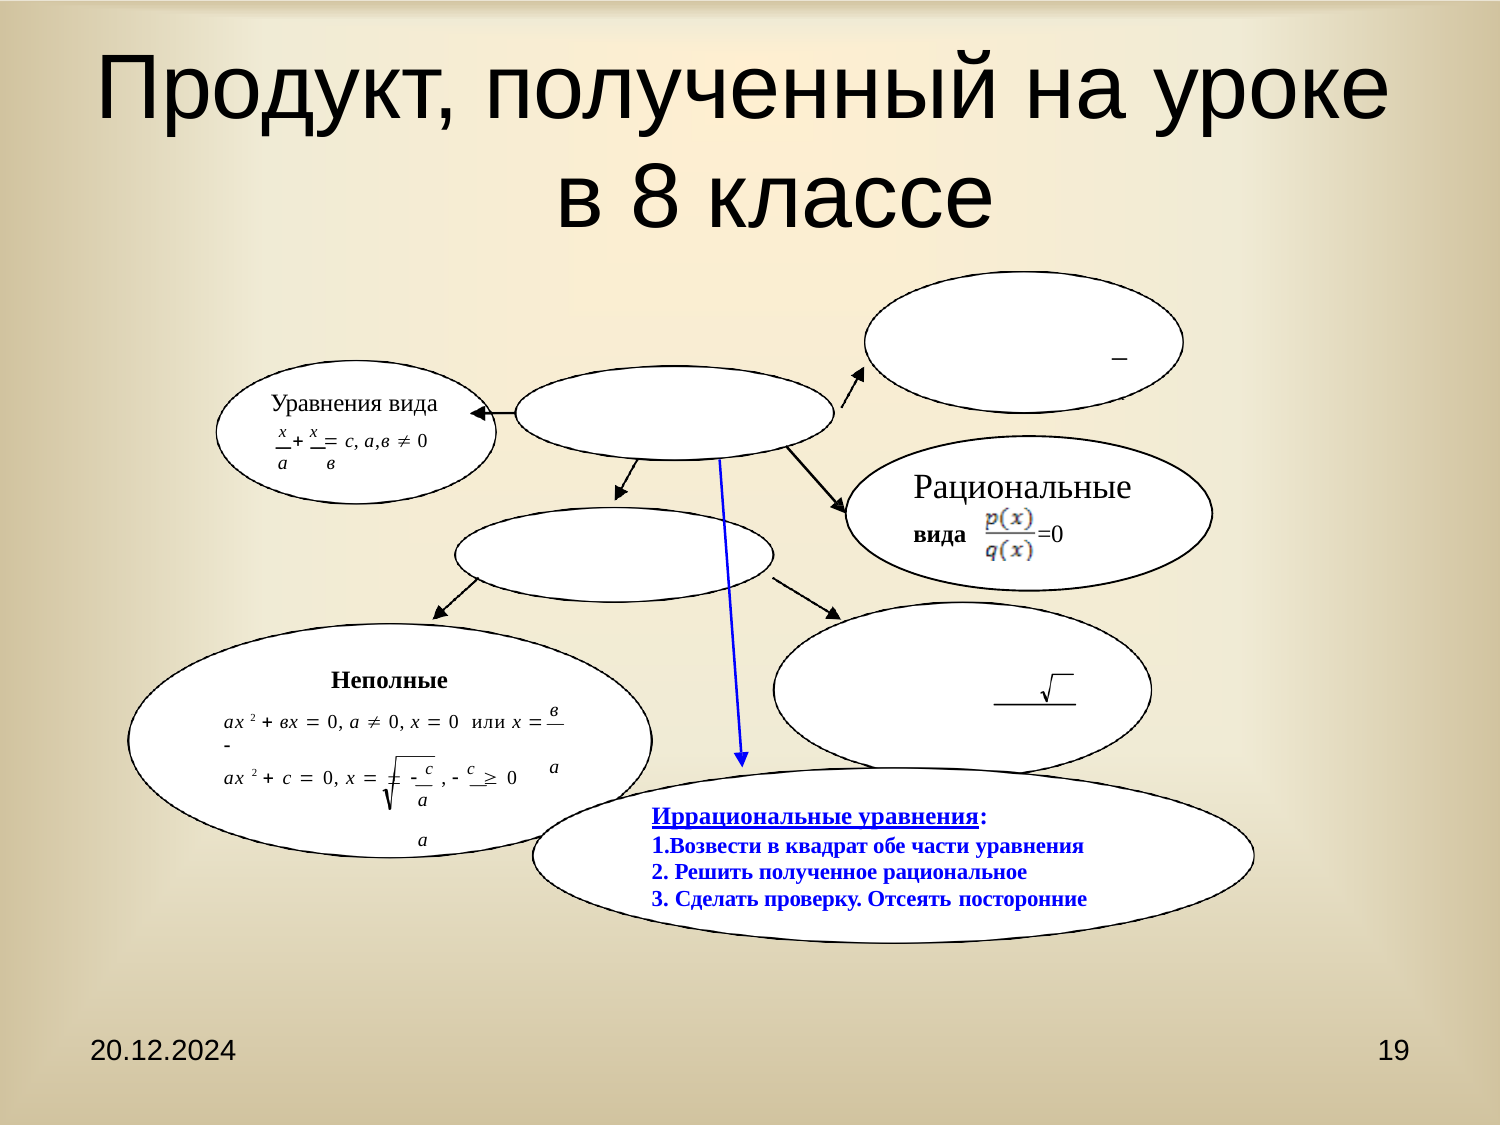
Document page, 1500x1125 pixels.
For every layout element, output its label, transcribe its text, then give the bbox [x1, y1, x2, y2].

title Продукт, полученный на уроке в 8 классе [92, 24, 1408, 247]
text_box [785, 445, 846, 514]
text_box Уравнения вида х  х  с, а,в  0 а в [264, 384, 448, 474]
text_box [718, 459, 749, 768]
text_box Иррациональные уравнения: 1.Возвести в квадрат обе части уравнения Решить полученное рациональное Сделать проверку. Отсеять посторонние [649, 796, 1094, 911]
text_box [127, 271, 1255, 944]
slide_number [87, 1031, 239, 1125]
text_box ах 2  с  0, х    с ,  с  0 а а [217, 767, 527, 851]
text_box [985, 547, 1036, 562]
text_box [948, 436, 1110, 444]
text_box в а [547, 689, 564, 778]
text_box [845, 450, 1213, 591]
text_box Рациональные вида =0 [911, 444, 1135, 547]
text_box Неполные ах 2  вх  0, а  0, х  0 или х   [217, 661, 550, 757]
text_box 19 [1373, 1031, 1415, 1067]
text_box [0, 0, 1500, 1125]
